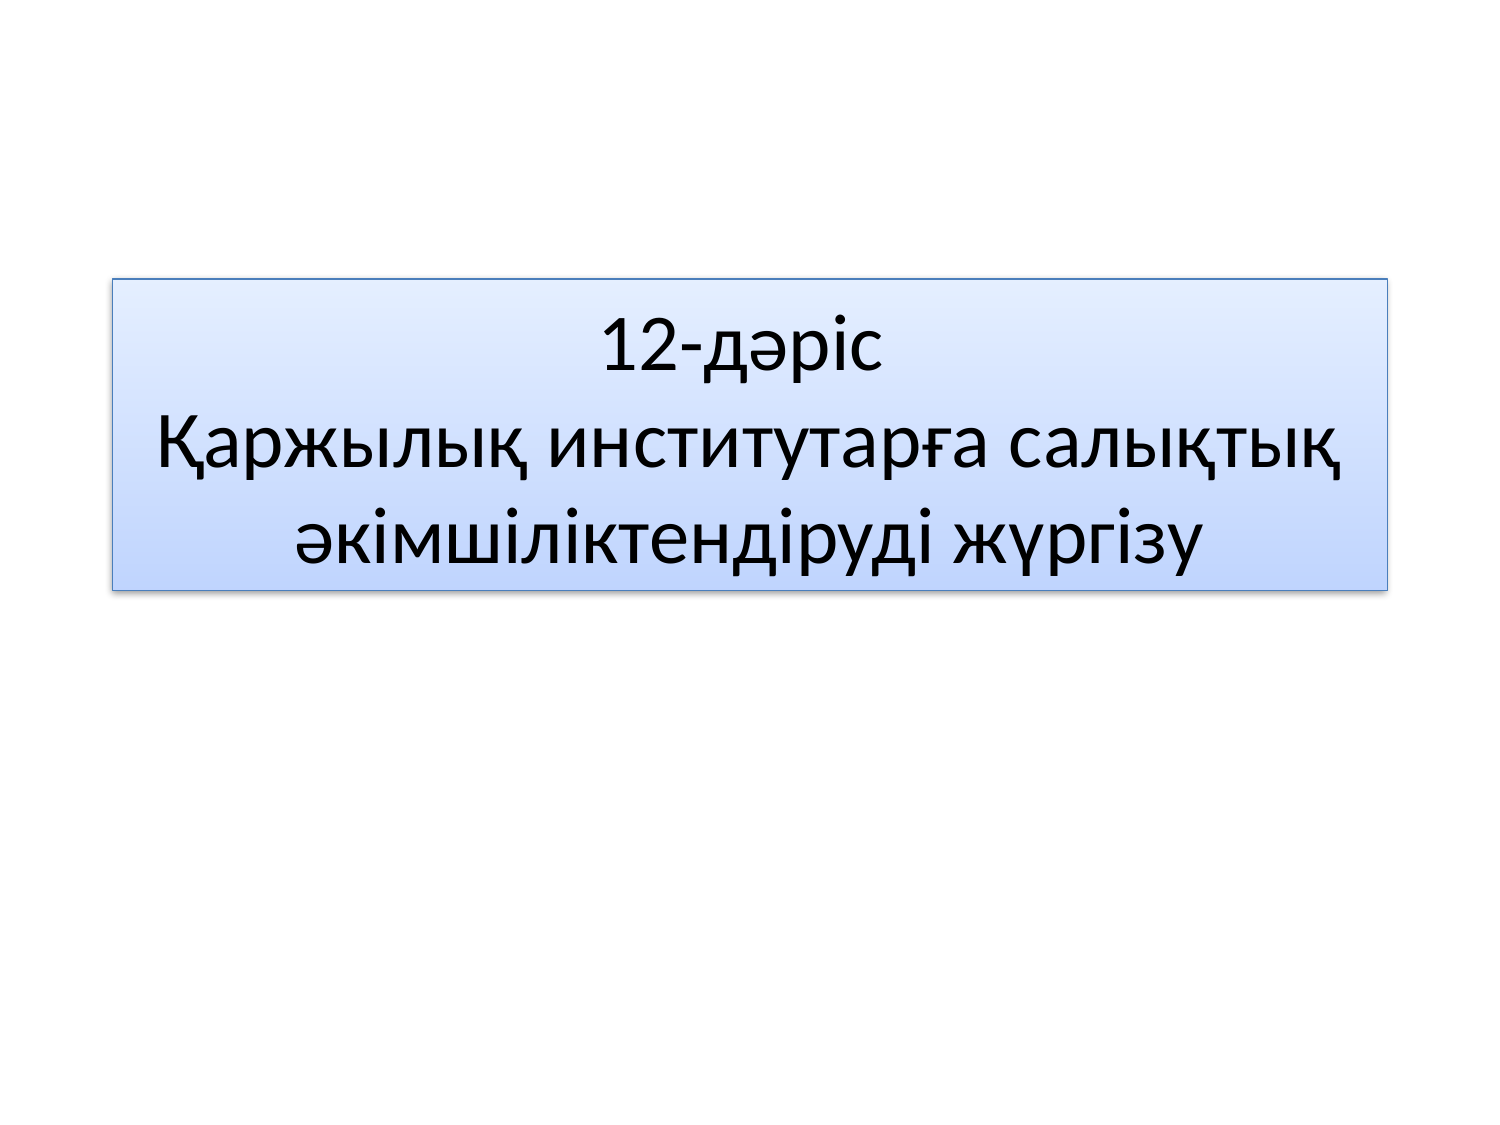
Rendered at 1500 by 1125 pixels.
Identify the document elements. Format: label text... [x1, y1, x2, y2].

title 12-дәріс Қаржылық институтарға салықтық әкімшіліктендіруді жүргізу [112, 278, 1388, 591]
